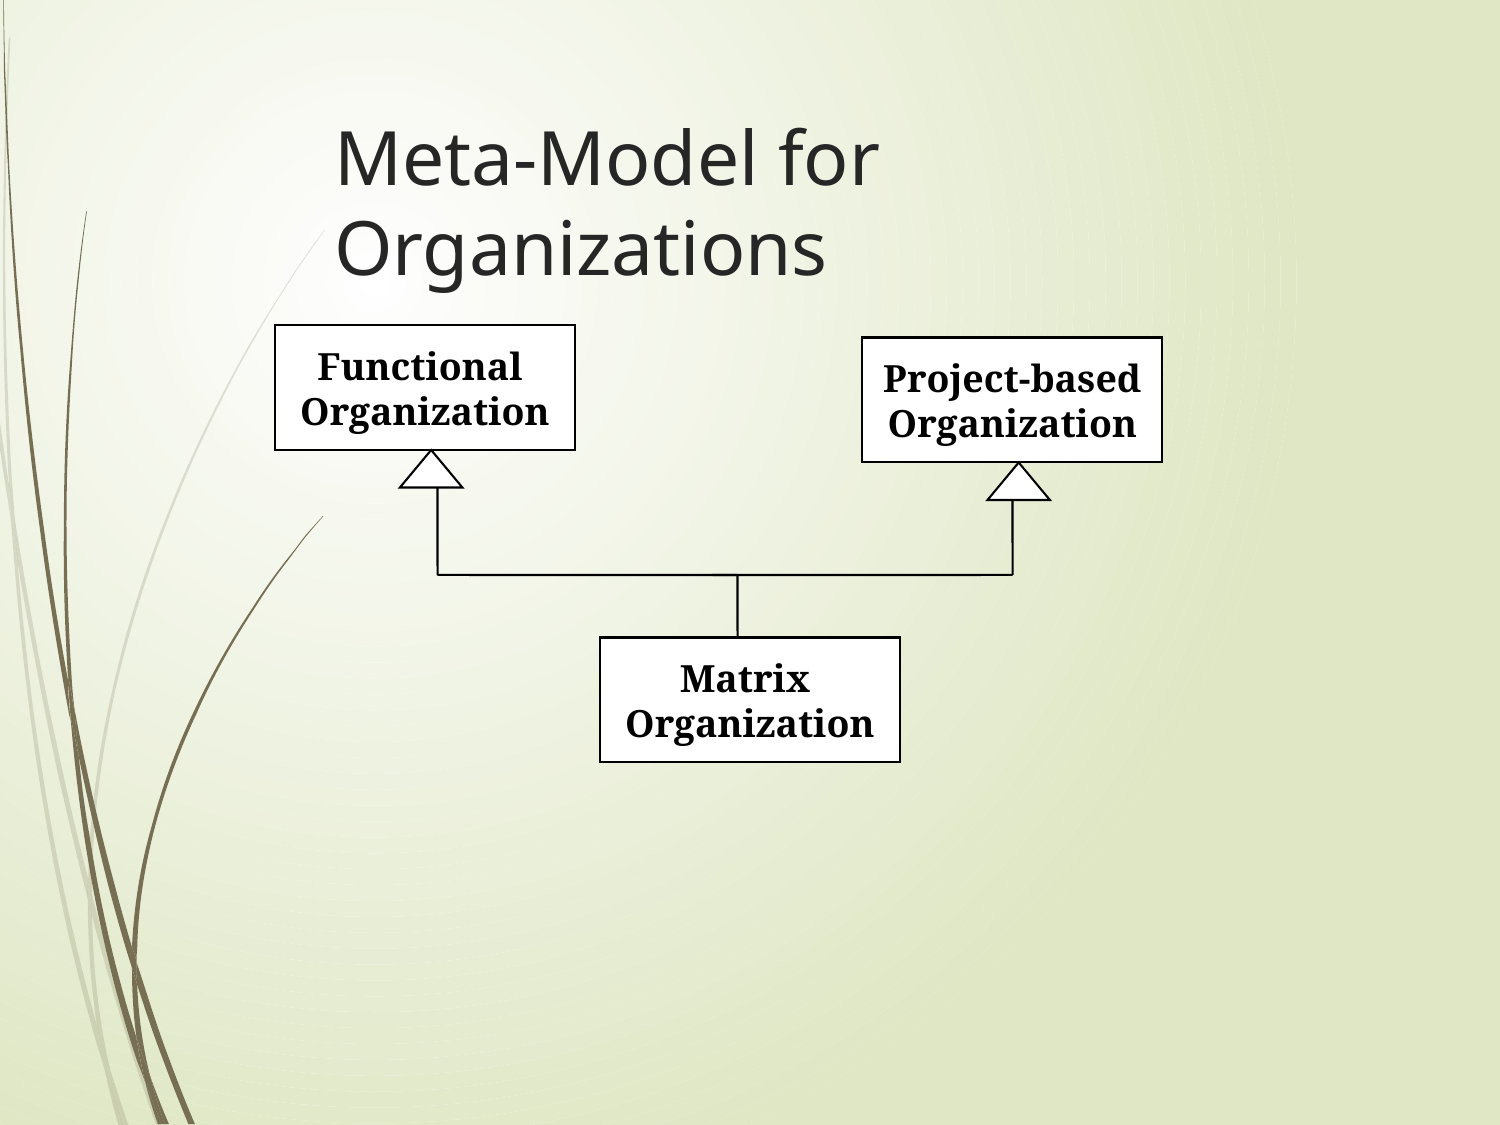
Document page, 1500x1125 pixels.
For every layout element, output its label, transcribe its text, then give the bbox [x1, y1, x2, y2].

text_box Functional Organization [274, 324, 575, 450]
text_box Project-based Organization [862, 337, 1163, 463]
text_box [399, 450, 463, 488]
text_box [987, 462, 1050, 501]
title Meta-Model for Organizations [319, 102, 1400, 313]
text_box Matrix Organization [599, 637, 900, 763]
